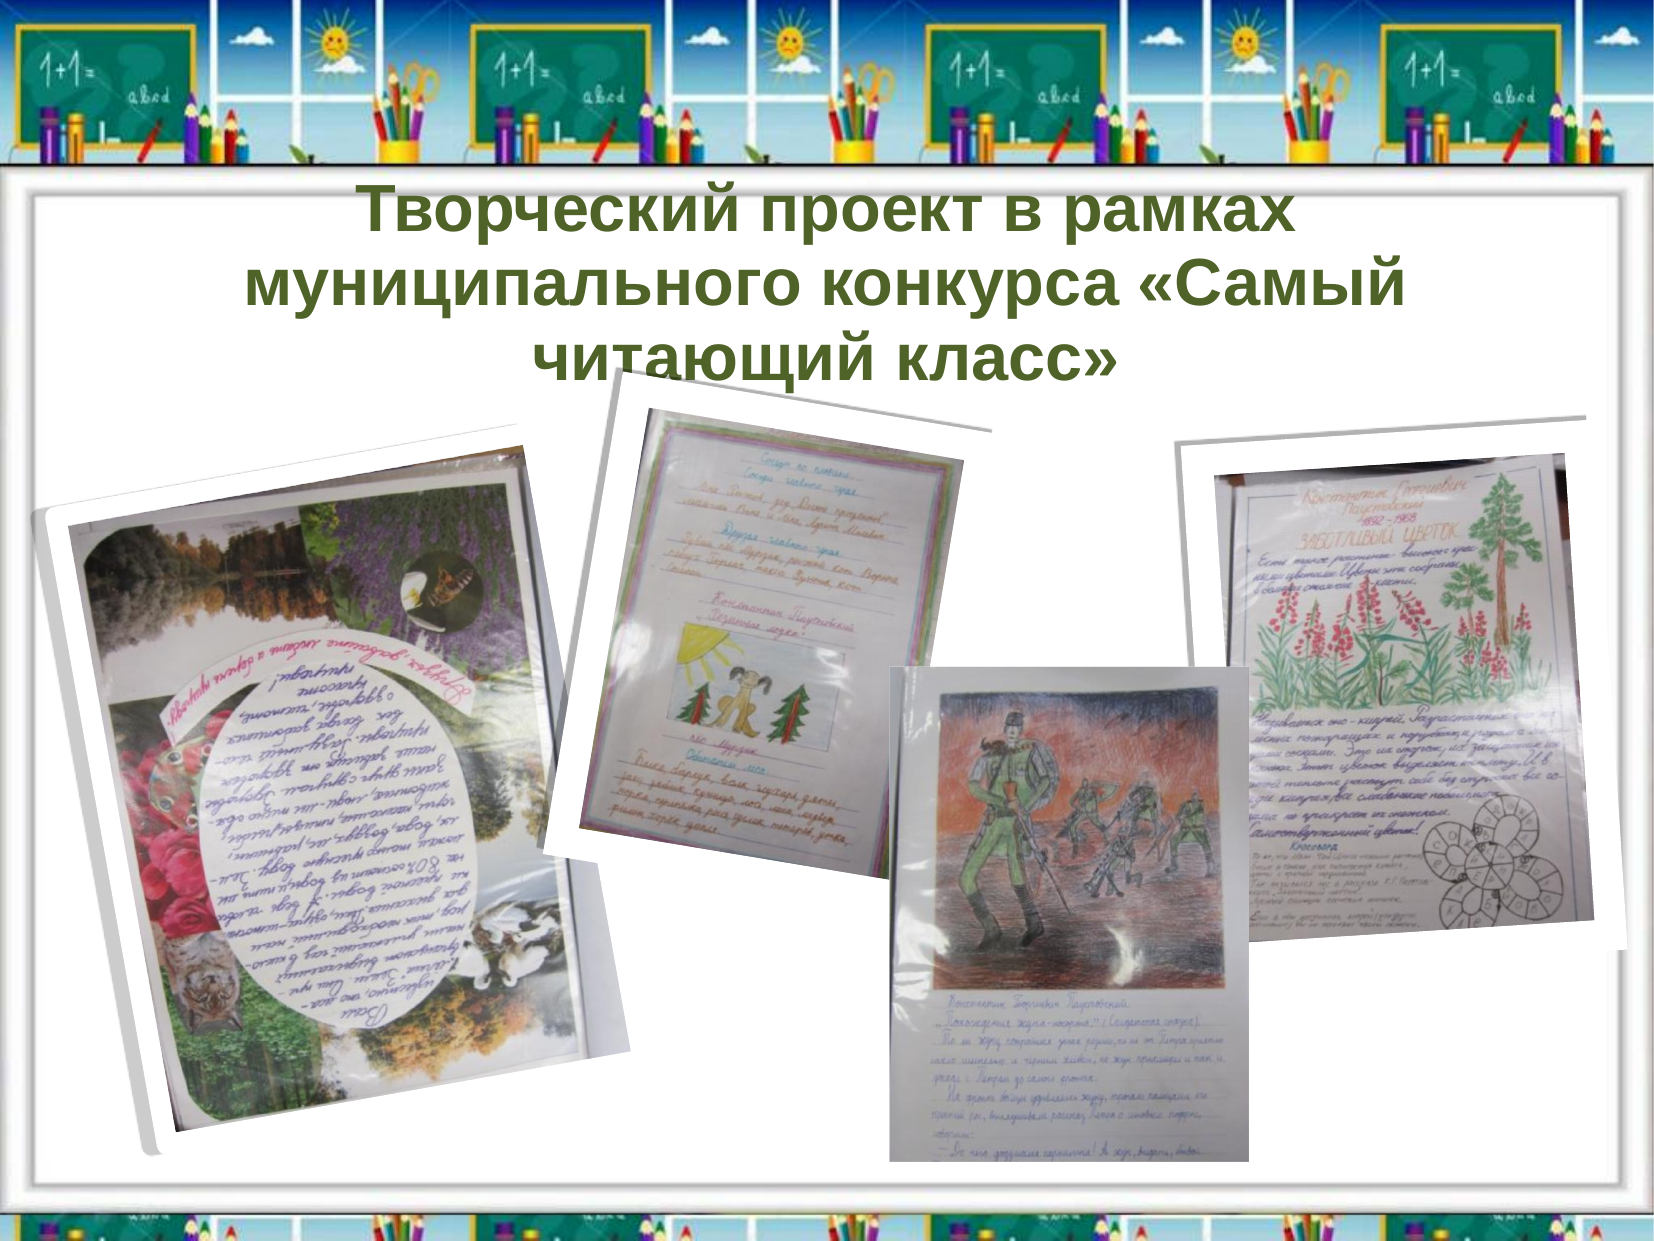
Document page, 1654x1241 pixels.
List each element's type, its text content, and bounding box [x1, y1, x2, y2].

picture [0, 0, 1654, 1241]
title Творческий проект в рамках муниципального конкурса «Самый читающий класс» [82, 147, 1571, 420]
